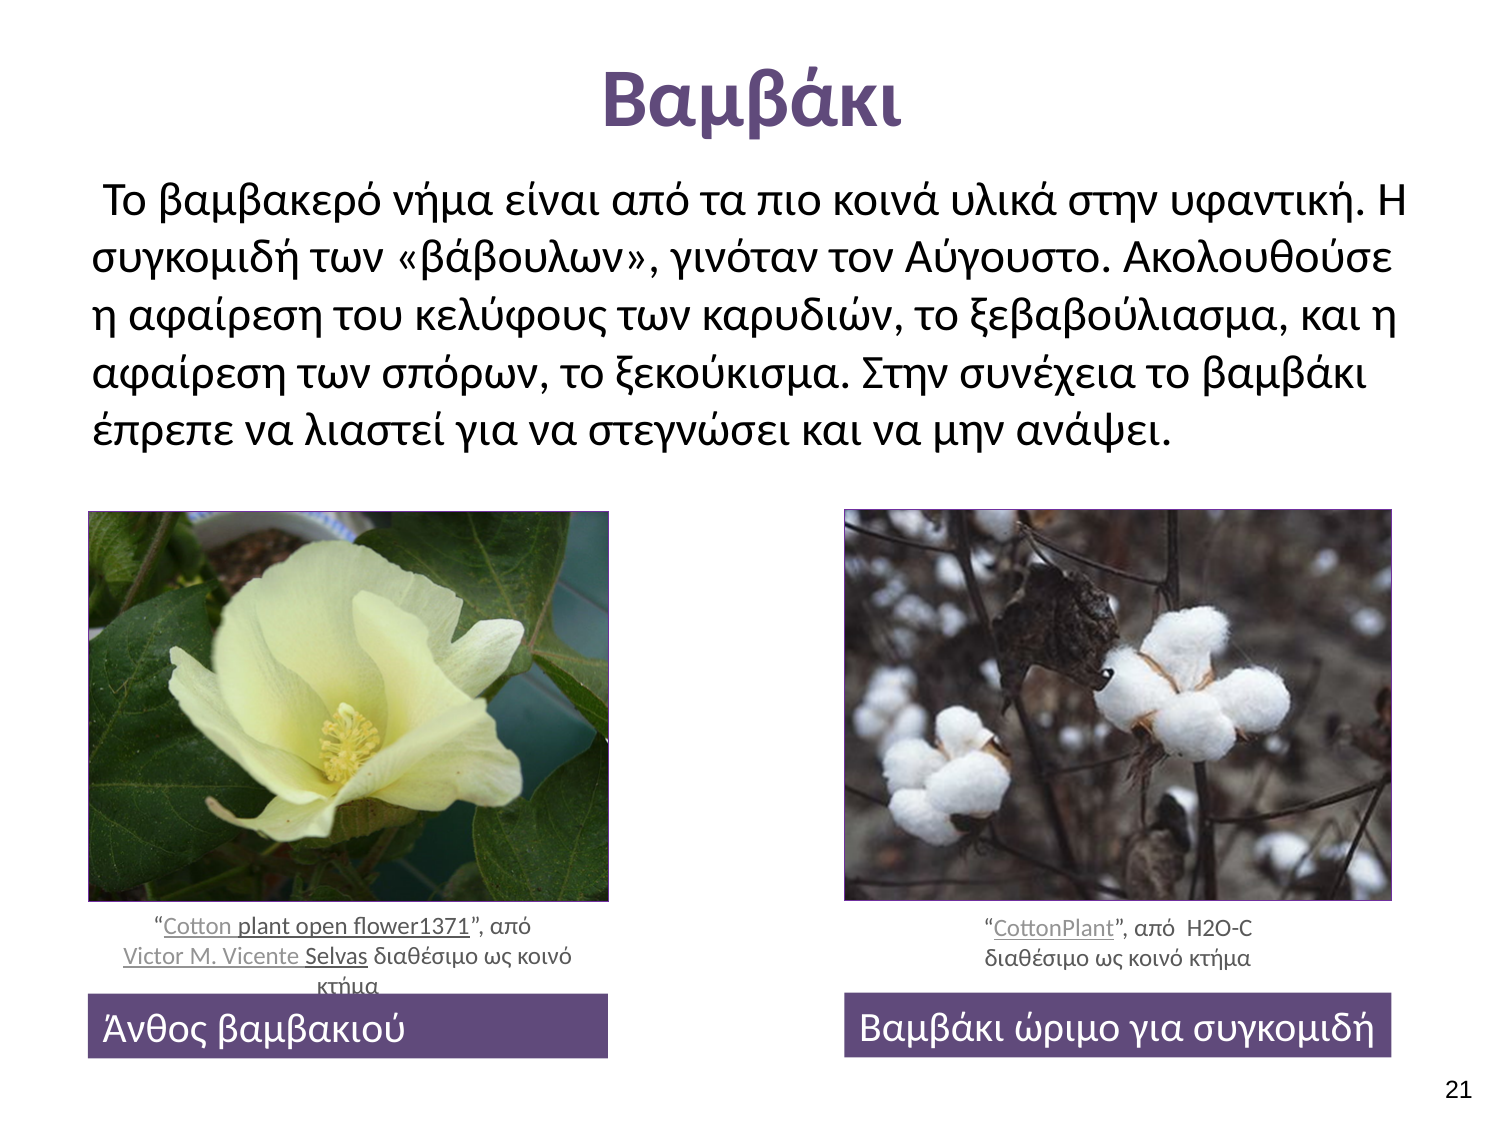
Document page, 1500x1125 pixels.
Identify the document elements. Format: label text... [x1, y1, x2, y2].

picture [844, 508, 1392, 901]
picture [87, 510, 609, 902]
text_box “Cotton plant open flower1371”, από Victor M. Vicente Selvas διαθέσιμο ως κοινό κτήμα [87, 909, 608, 993]
text_box Βαμβάκι ώριμο για συγκομιδή [844, 992, 1392, 1058]
list Το βαμβακερό νήμα είναι από τα πιο κοινά υλικά στην υφαντική. Η συγκομιδή των «βάβουλων», γινόταν τον Αύγουστο. Ακολουθούσε η αφαίρεση του κελύφους των καρυδιών, το ξεβαβούλιασμα, και η αφαίρεση των σπόρων, το ξεκούκισμα. Στην συνέχεια το βαμβάκι έπρεπε να λιαστεί για να στεγνώσει και να μην ανάψει. [76, 159, 1427, 522]
slide_number 20 [1137, 1058, 1488, 1119]
text_box “CottonPlant”, από H2O-C διαθέσιμο ως κοινό κτήμα [938, 910, 1298, 980]
title Βαμβάκι [76, 19, 1427, 159]
text_box Άνθος βαμβακιού [87, 993, 608, 1059]
